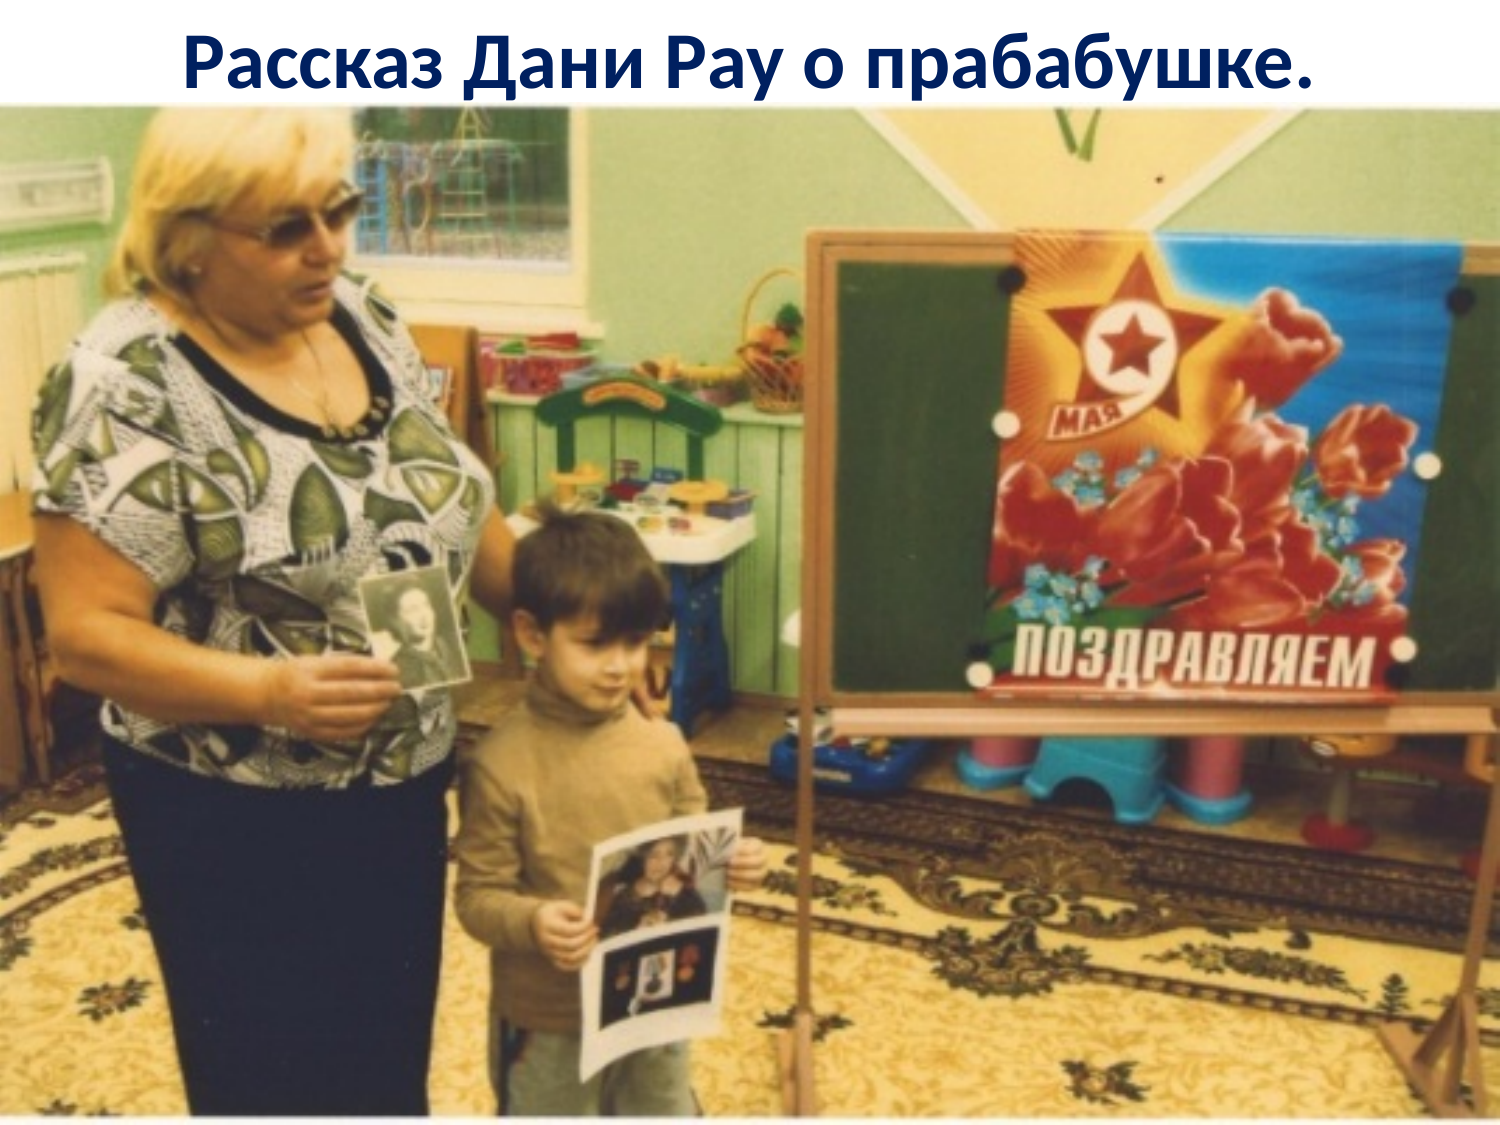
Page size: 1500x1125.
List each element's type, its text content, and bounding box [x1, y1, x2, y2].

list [0, 102, 1500, 1125]
title Рассказ Дани Рау о прабабушке. [0, 0, 1500, 101]
